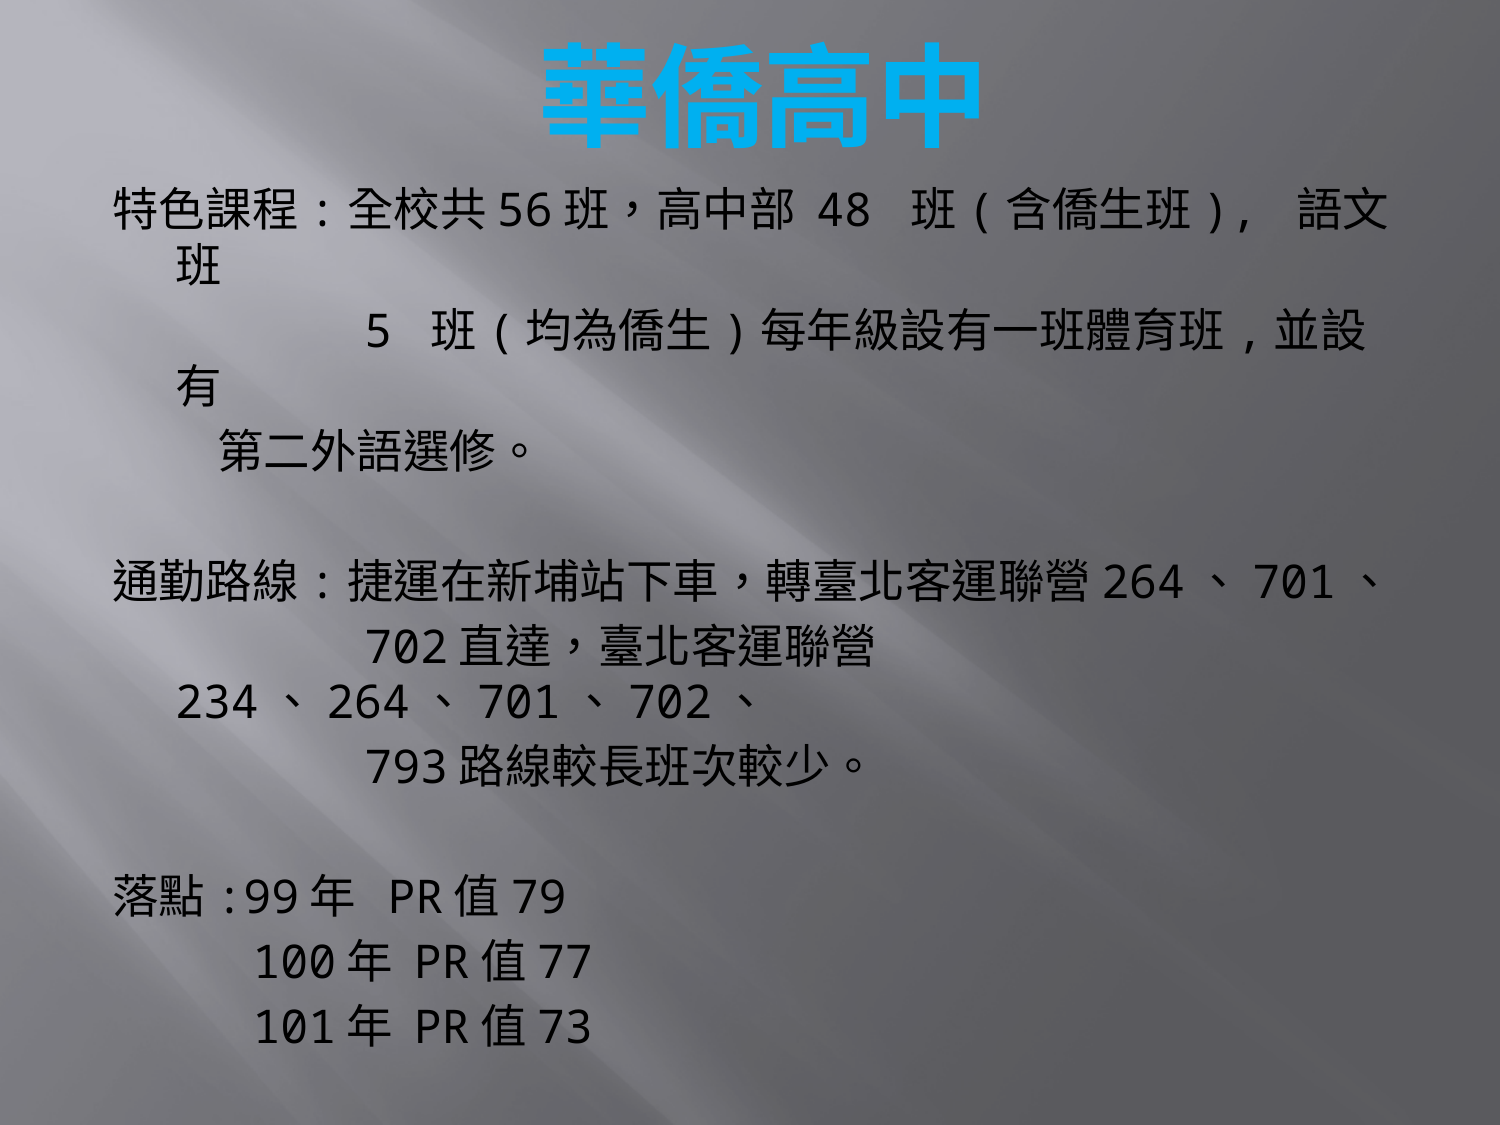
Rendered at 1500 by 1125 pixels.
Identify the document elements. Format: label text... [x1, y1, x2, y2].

list 特色課程:全校共56班，高中部 48 班(含僑生班), 語文班 5 班(均為僑生)每年級設有一班體育班,並設有 第二外語選修。 通勤路線:捷運在新埔站下車，轉臺北客運聯營264、701、 702直達，臺北客運聯營234、264、701、702、 793路線較長班次較少。 落點:99年 PR值79 100年 PR值77 101年 PR值73 [76, 172, 1425, 1125]
title 華僑高中 [88, 0, 1439, 188]
